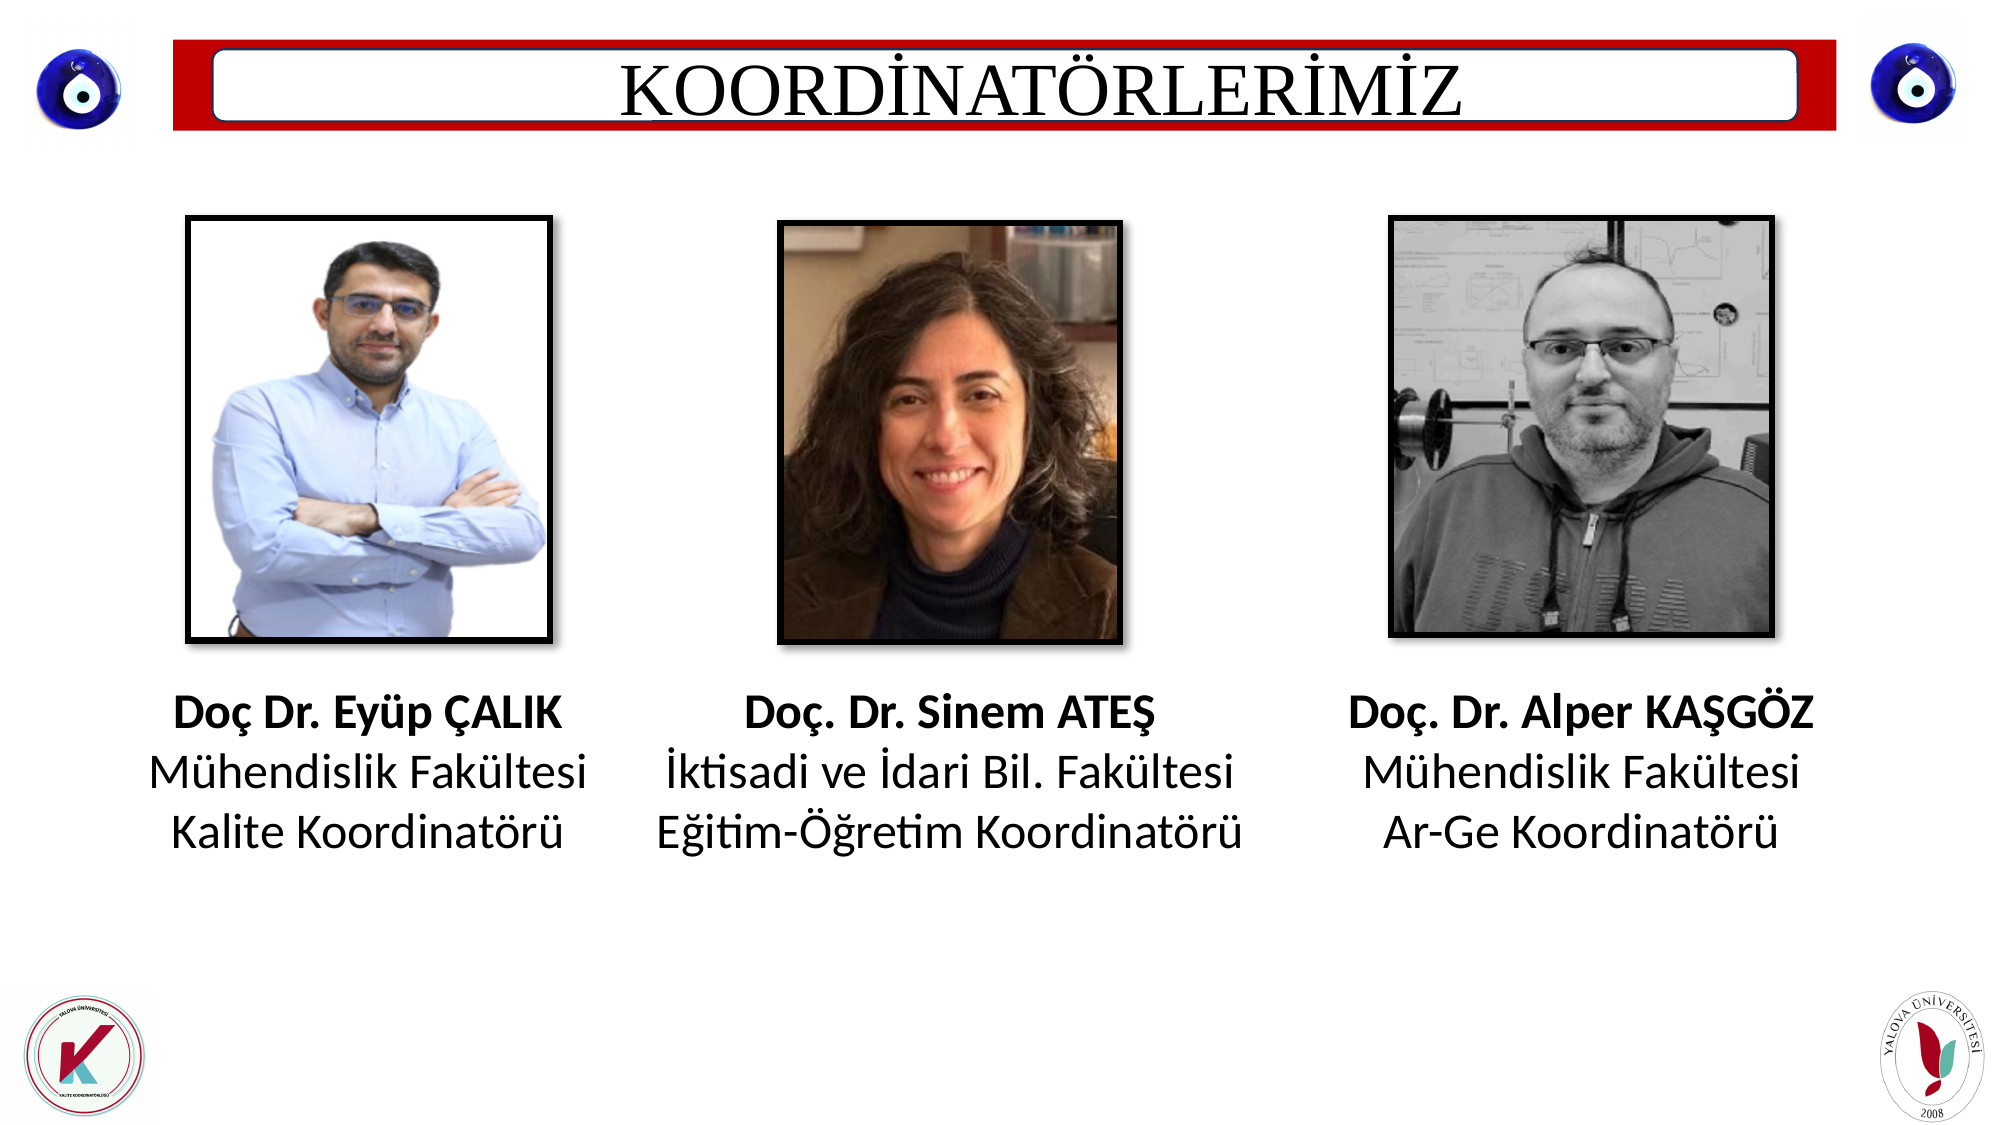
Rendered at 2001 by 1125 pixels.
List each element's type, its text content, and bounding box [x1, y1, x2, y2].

text_box Doç Dr. Eyüp ÇALIK Mühendislik Fakültesi Kalite Koordinatörü [131, 670, 605, 866]
picture [1393, 221, 1769, 632]
text_box Doç. Dr. Sinem ATEŞ İktisadi ve İdari Bil. Fakültesi Eğitim-Öğretim Koordinatörü [641, 670, 1259, 866]
picture [27, 18, 132, 149]
text_box [173, 39, 1837, 131]
picture [4, 989, 155, 1125]
text_box Doç. Dr. Alper KAŞGÖZ Mühendislik Fakültesi Ar-Ge Koordinatörü [1333, 670, 1831, 866]
picture [190, 221, 548, 638]
text_box KOORDİNATÖRLERİMİZ [211, 48, 1799, 123]
picture [1862, 12, 1967, 143]
picture [783, 225, 1118, 640]
picture [1863, 988, 2000, 1125]
